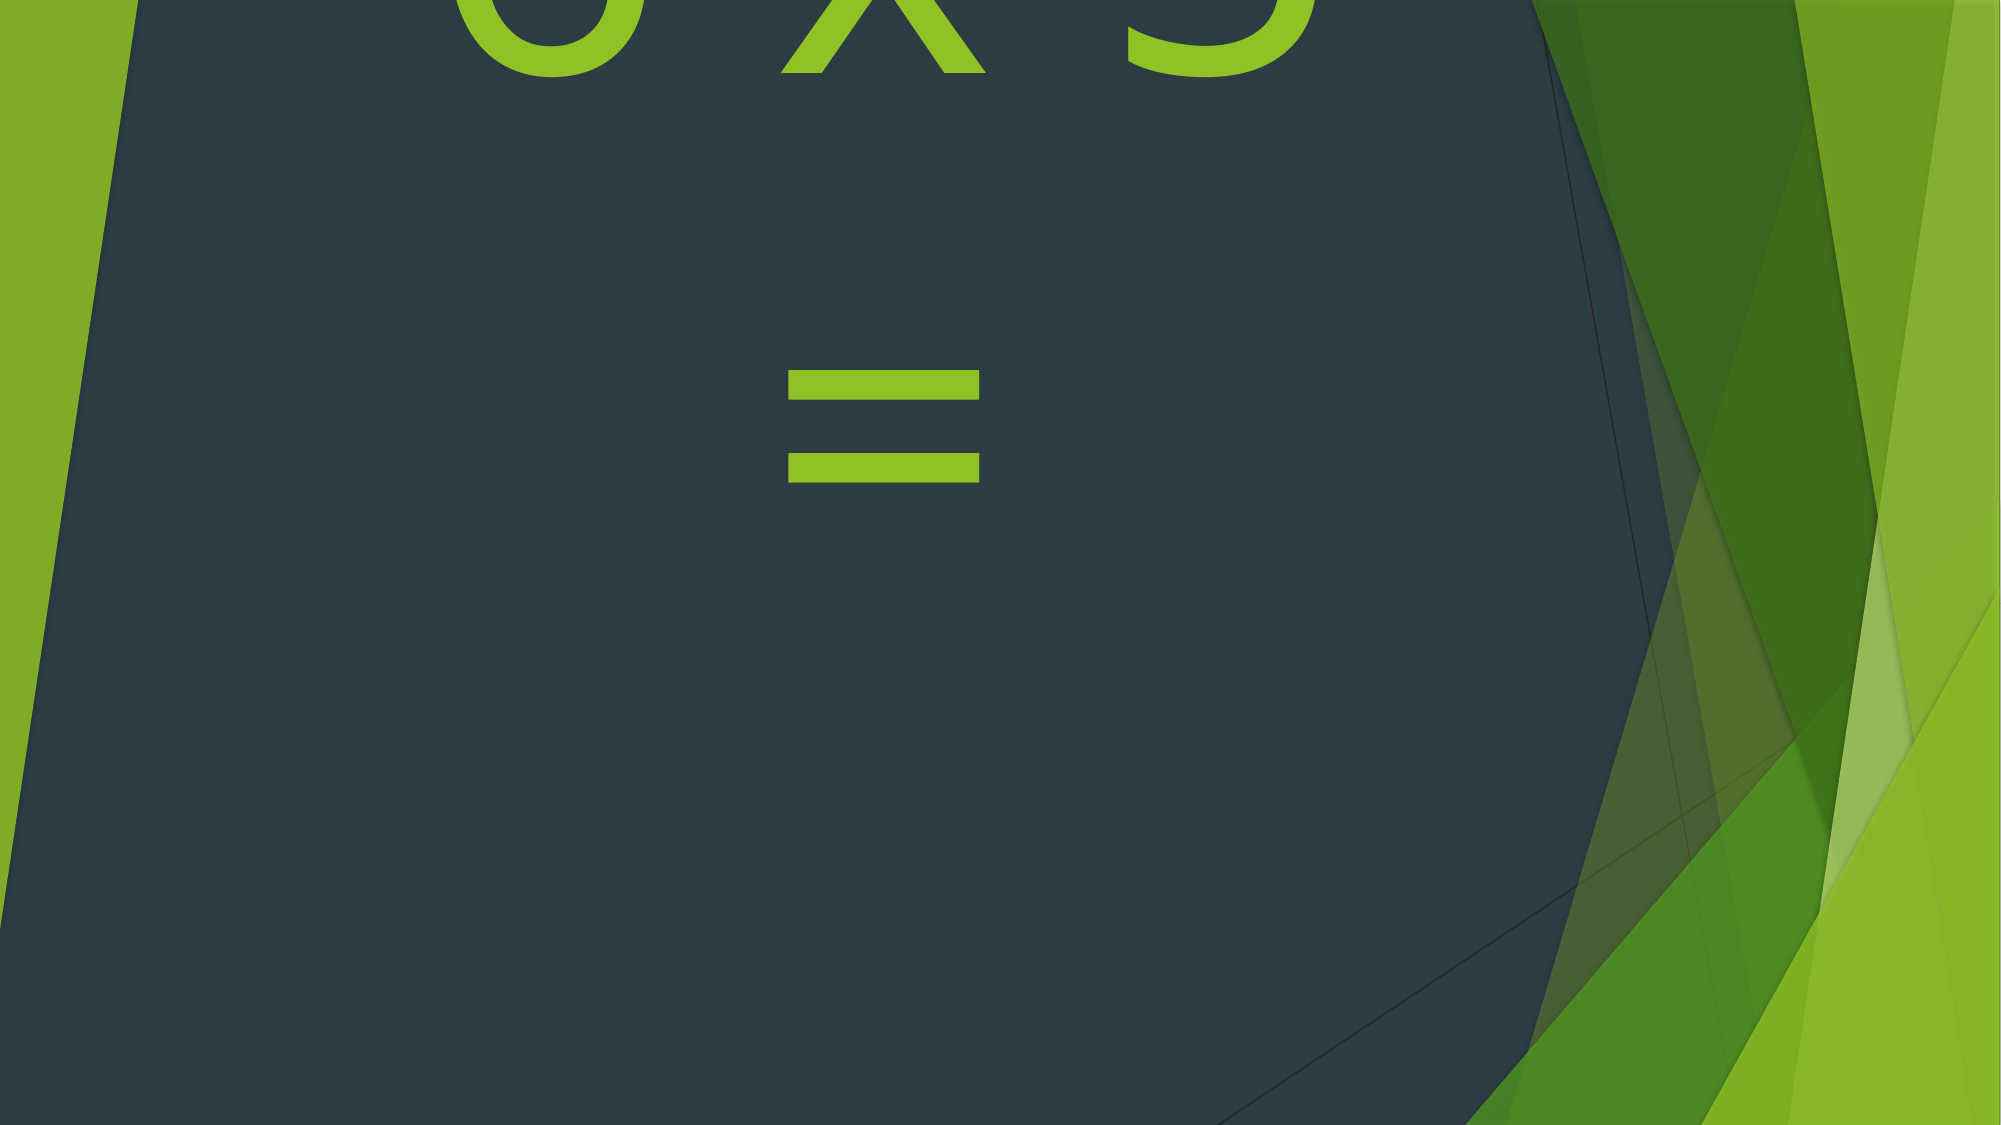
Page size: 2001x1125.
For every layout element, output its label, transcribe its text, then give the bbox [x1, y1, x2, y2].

title 6 x 5 = [247, 394, 1522, 665]
